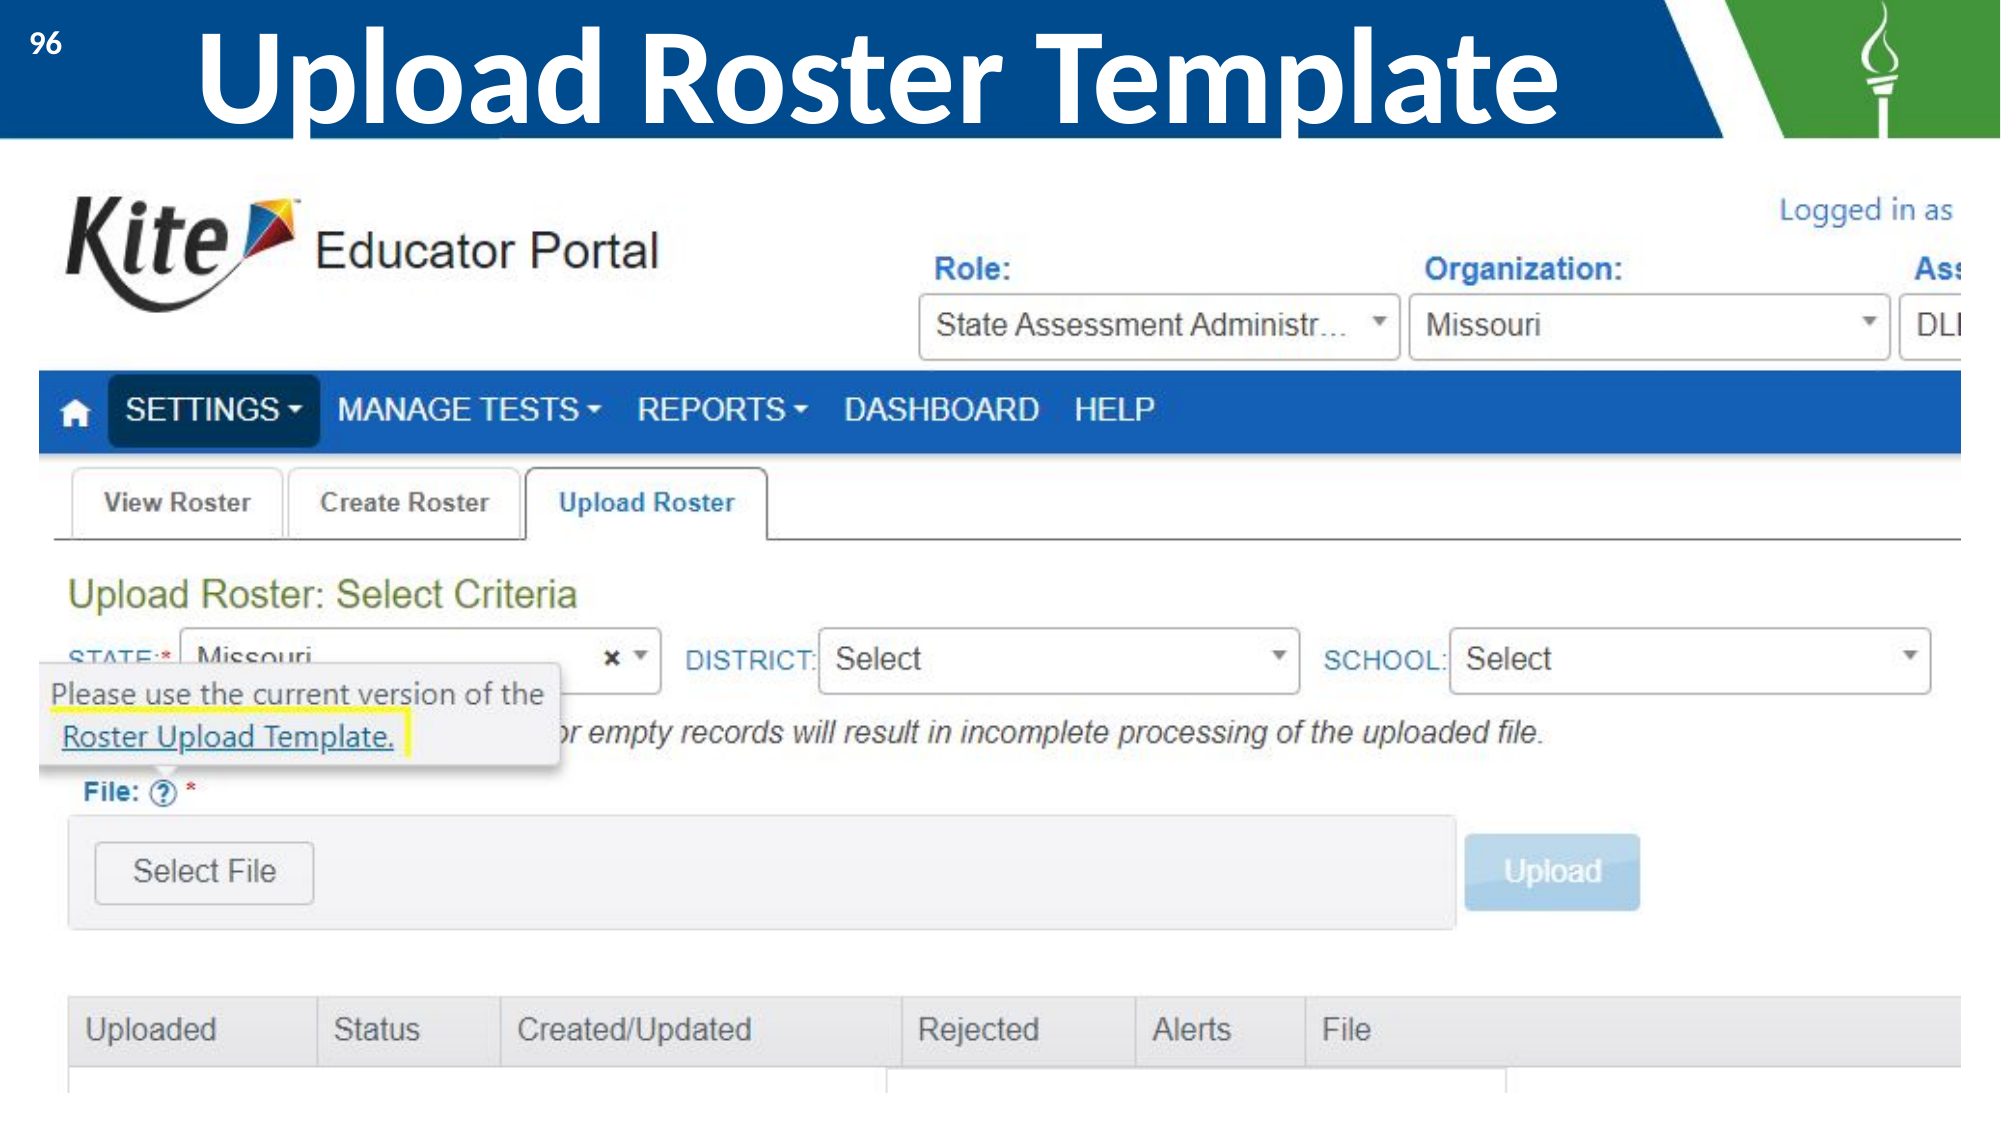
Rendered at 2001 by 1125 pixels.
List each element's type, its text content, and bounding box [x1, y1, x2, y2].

picture [0, 0, 2001, 1125]
slide_number 96 [13, 11, 181, 72]
title Upload Roster Template [180, 0, 1776, 137]
